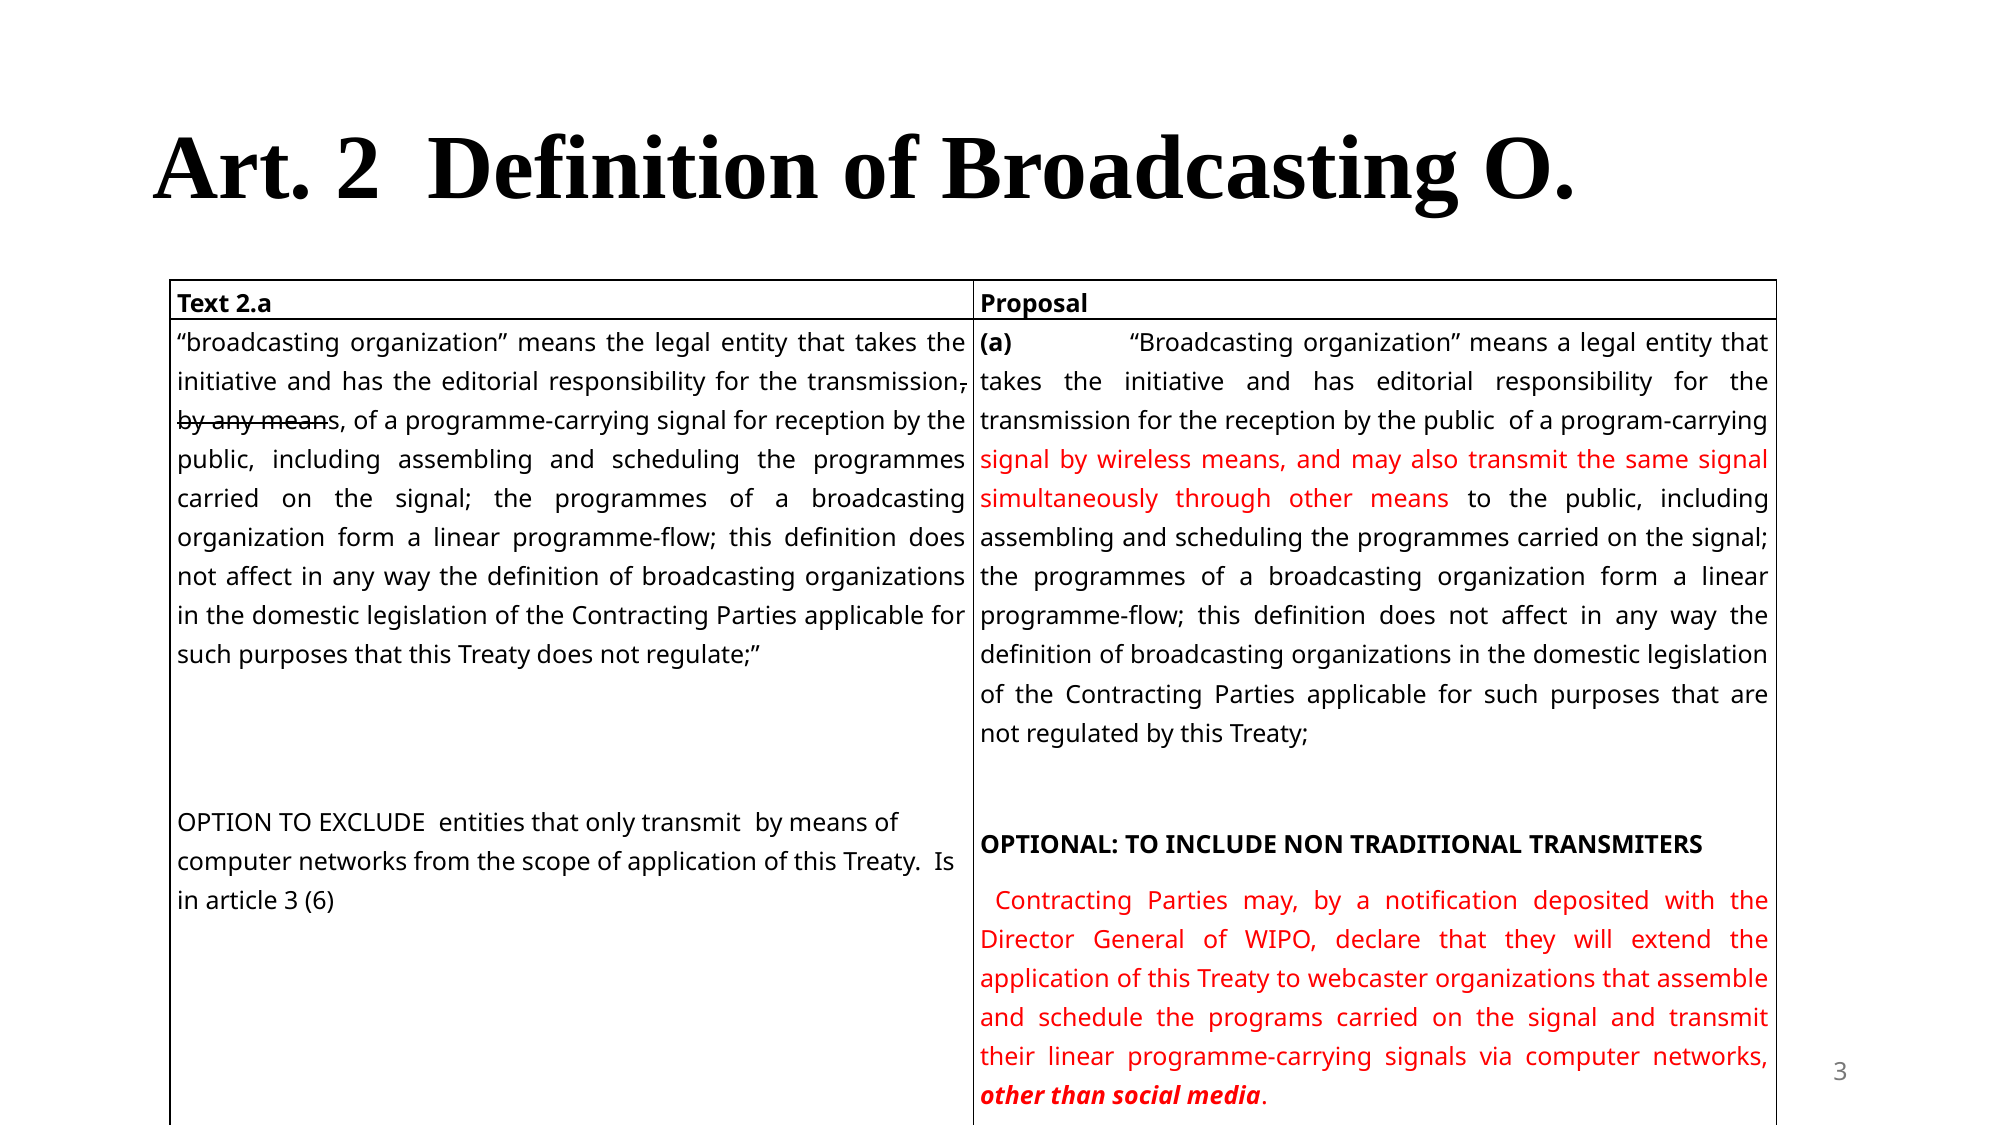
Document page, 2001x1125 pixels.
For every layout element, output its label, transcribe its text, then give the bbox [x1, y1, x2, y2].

title Art. 2 Definition of Broadcasting O. [137, 59, 1863, 278]
slide_number 3 [1412, 1042, 1863, 1103]
table_header Text 2.a [171, 281, 973, 318]
table_cell “broadcasting organization” means the legal entity that takes the initiative and has the editorial responsibility for the transmission, by any means, of a programme-carrying signal for reception by the public, including assembling and scheduling the programmes carried on the signal; the programmes of a broadcasting organization form a linear programme-flow; this definition does not affect in any way the definition of broadcasting organizations in the domestic legislation of the Contracting Parties applicable for such purposes that this Treaty does not regulate;” OPTION TO EXCLUDE entities that only transmit by means of computer networks from the scope of application of this Treaty. Is in article 3 (6) [171, 320, 973, 1125]
table_header Proposal [974, 281, 1776, 318]
table_cell (a) “Broadcasting organization” means a legal entity that takes the initiative and has editorial responsibility for the transmission for the reception by the public of a program-carrying signal by wireless means, and may also transmit the same signal simultaneously through other means to the public, including assembling and scheduling the programmes carried on the signal; the programmes of a broadcasting organization form a linear programme-flow; this definition does not affect in any way the definition of broadcasting organizations in the domestic legislation of the Contracting Parties applicable for such purposes that are not regulated by this Treaty; OPTIONAL: TO INCLUDE NON TRADITIONAL TRANSMITERS Contracting Parties may, by a notification deposited with the Director General of WIPO, declare that they will extend the application of this Treaty to webcaster organizations that assemble and schedule the programs carried on the signal and transmit their linear programme-carrying signals via computer networks, other than social media. [974, 320, 1776, 1125]
